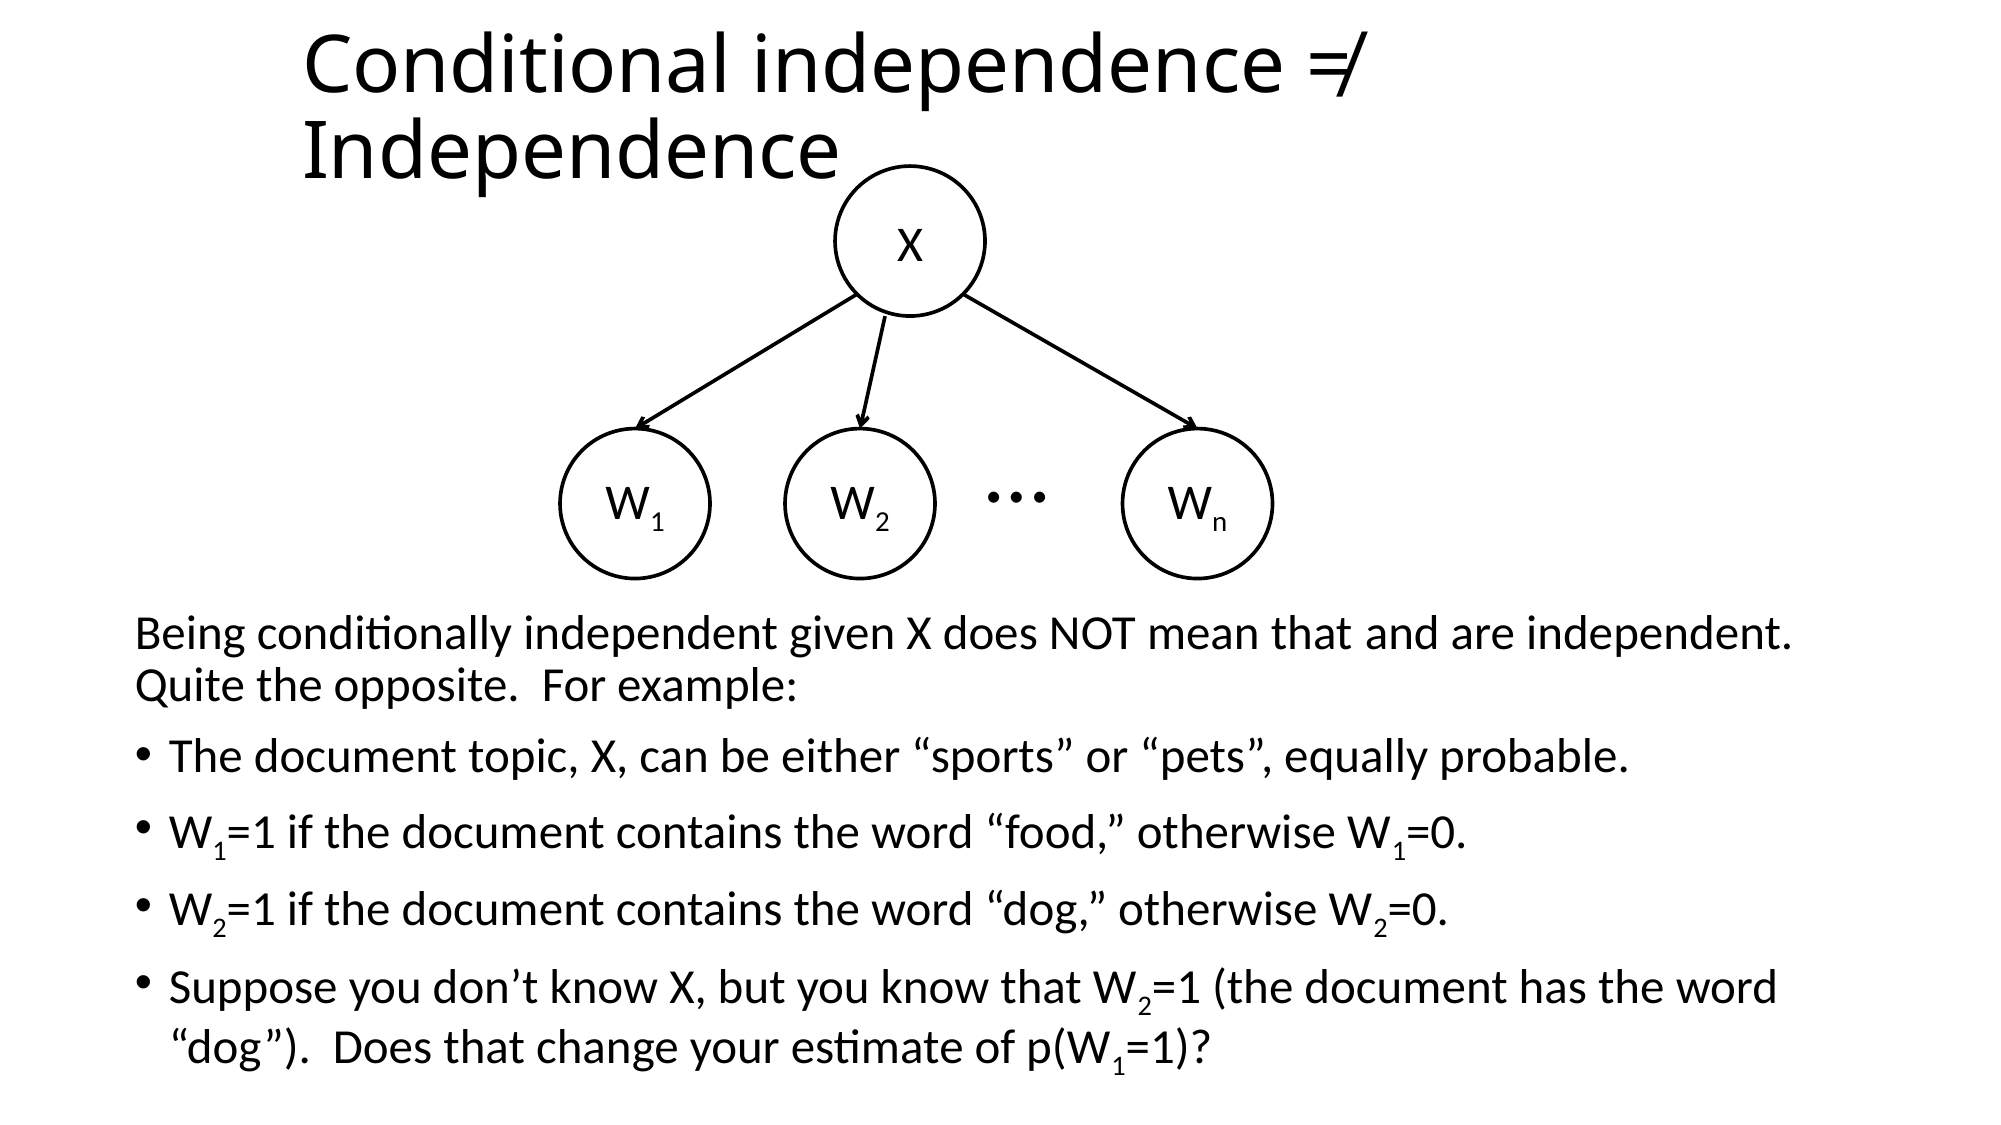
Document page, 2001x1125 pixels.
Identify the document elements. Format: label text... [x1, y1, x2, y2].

text_box X [834, 165, 987, 318]
text_box Wn [1125, 427, 1274, 580]
text_box W1 [558, 427, 712, 580]
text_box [1013, 244, 1148, 479]
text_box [678, 250, 814, 473]
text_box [816, 359, 929, 385]
text_box … [970, 403, 1182, 529]
text_box W2 [783, 427, 937, 580]
title Conditional independence ≠ Independence [287, 15, 1762, 204]
